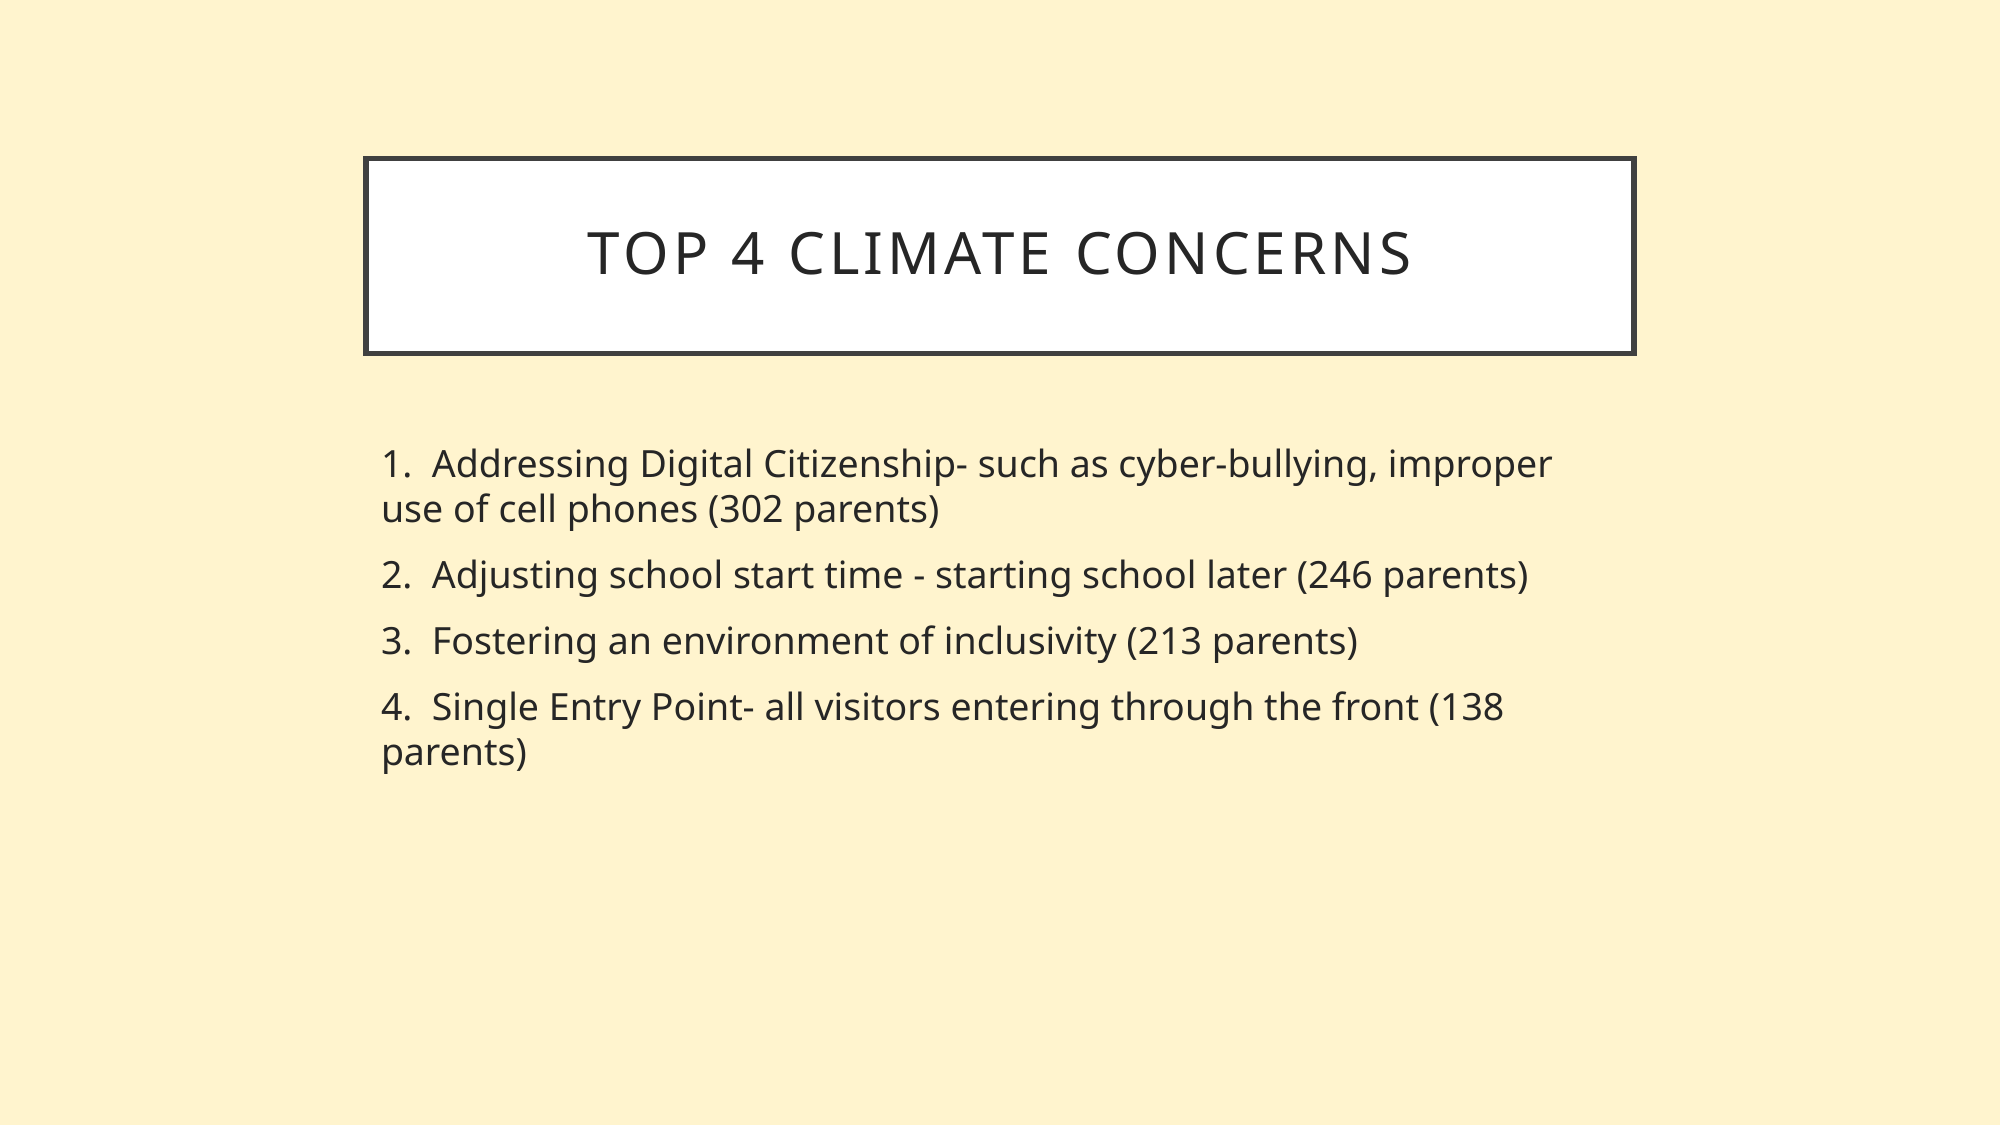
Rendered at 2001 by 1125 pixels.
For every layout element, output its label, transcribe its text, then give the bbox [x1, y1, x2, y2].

title Top 4 Climate Concerns [363, 156, 1637, 356]
list 1. Addressing Digital Citizenship- such as cyber-bullying, improper use of cell phones (302 parents) 2. Adjusting school start time - starting school later (246 parents) 3. Fostering an environment of inclusivity (213 parents) 4. Single Entry Point- all visitors entering through the front (138 parents) [366, 432, 1634, 942]
